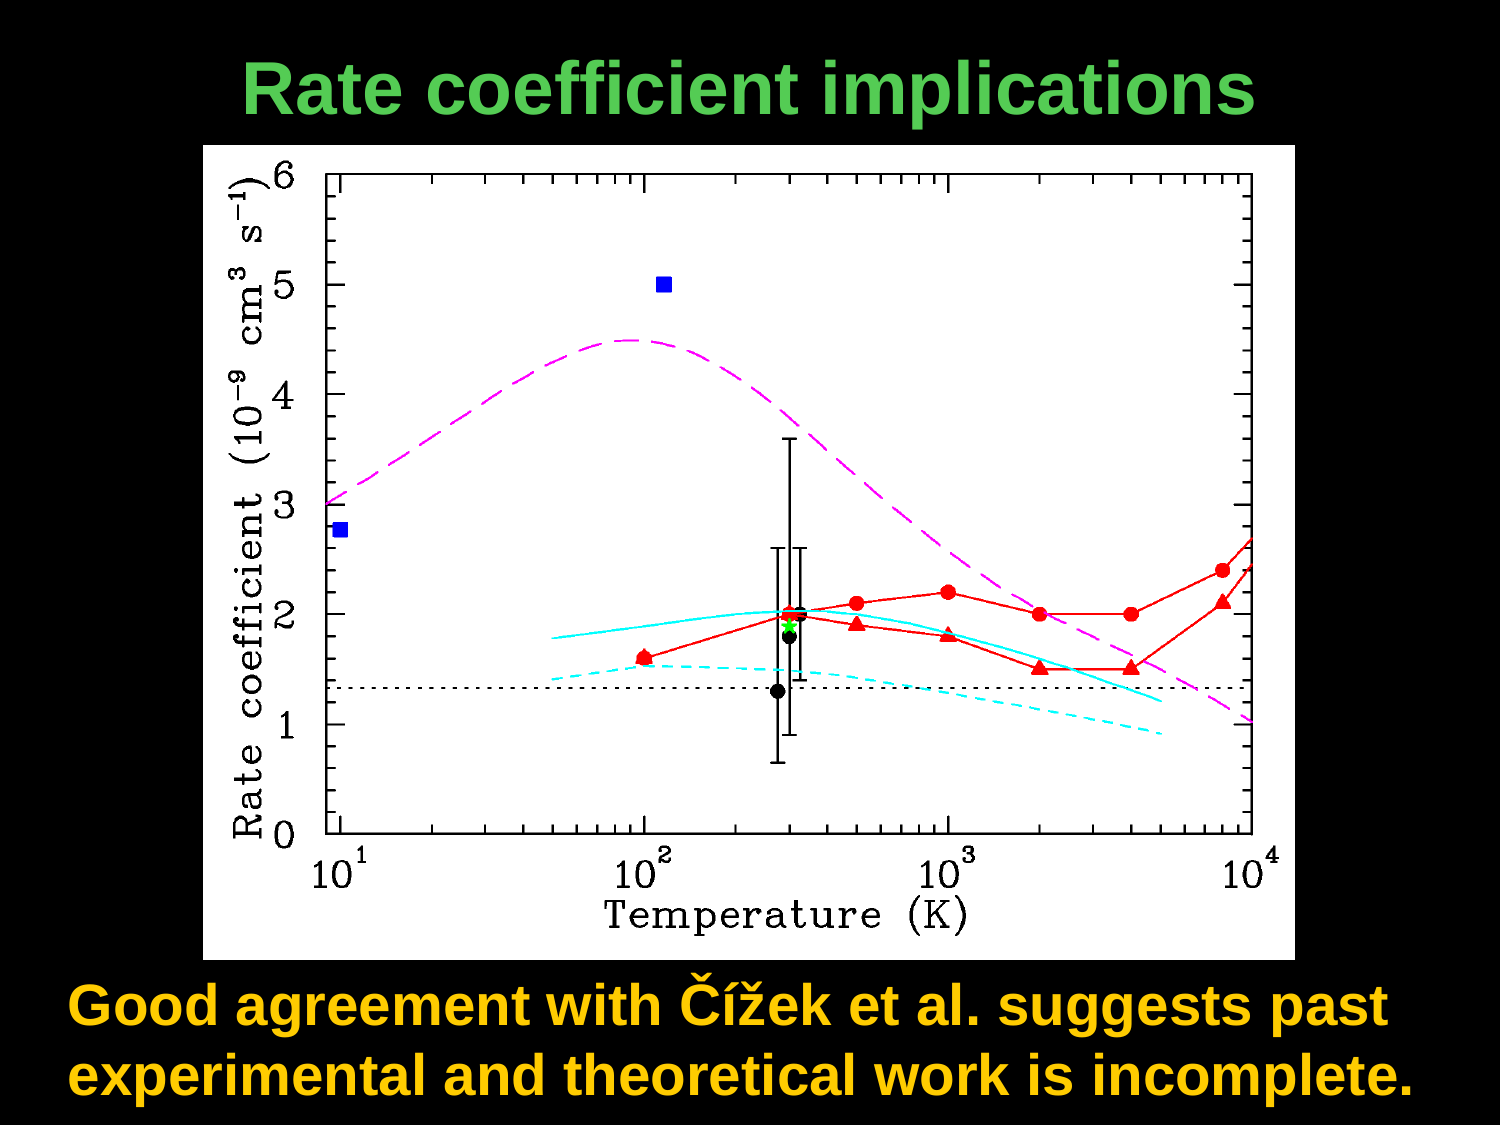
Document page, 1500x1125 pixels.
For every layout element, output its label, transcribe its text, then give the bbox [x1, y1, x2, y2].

text_box Good agreement with Čížek et al. suggests past experimental and theoretical work is incomplete. [53, 959, 1444, 1115]
picture [203, 145, 1295, 960]
title Rate coefficient implications [0, 17, 1500, 151]
